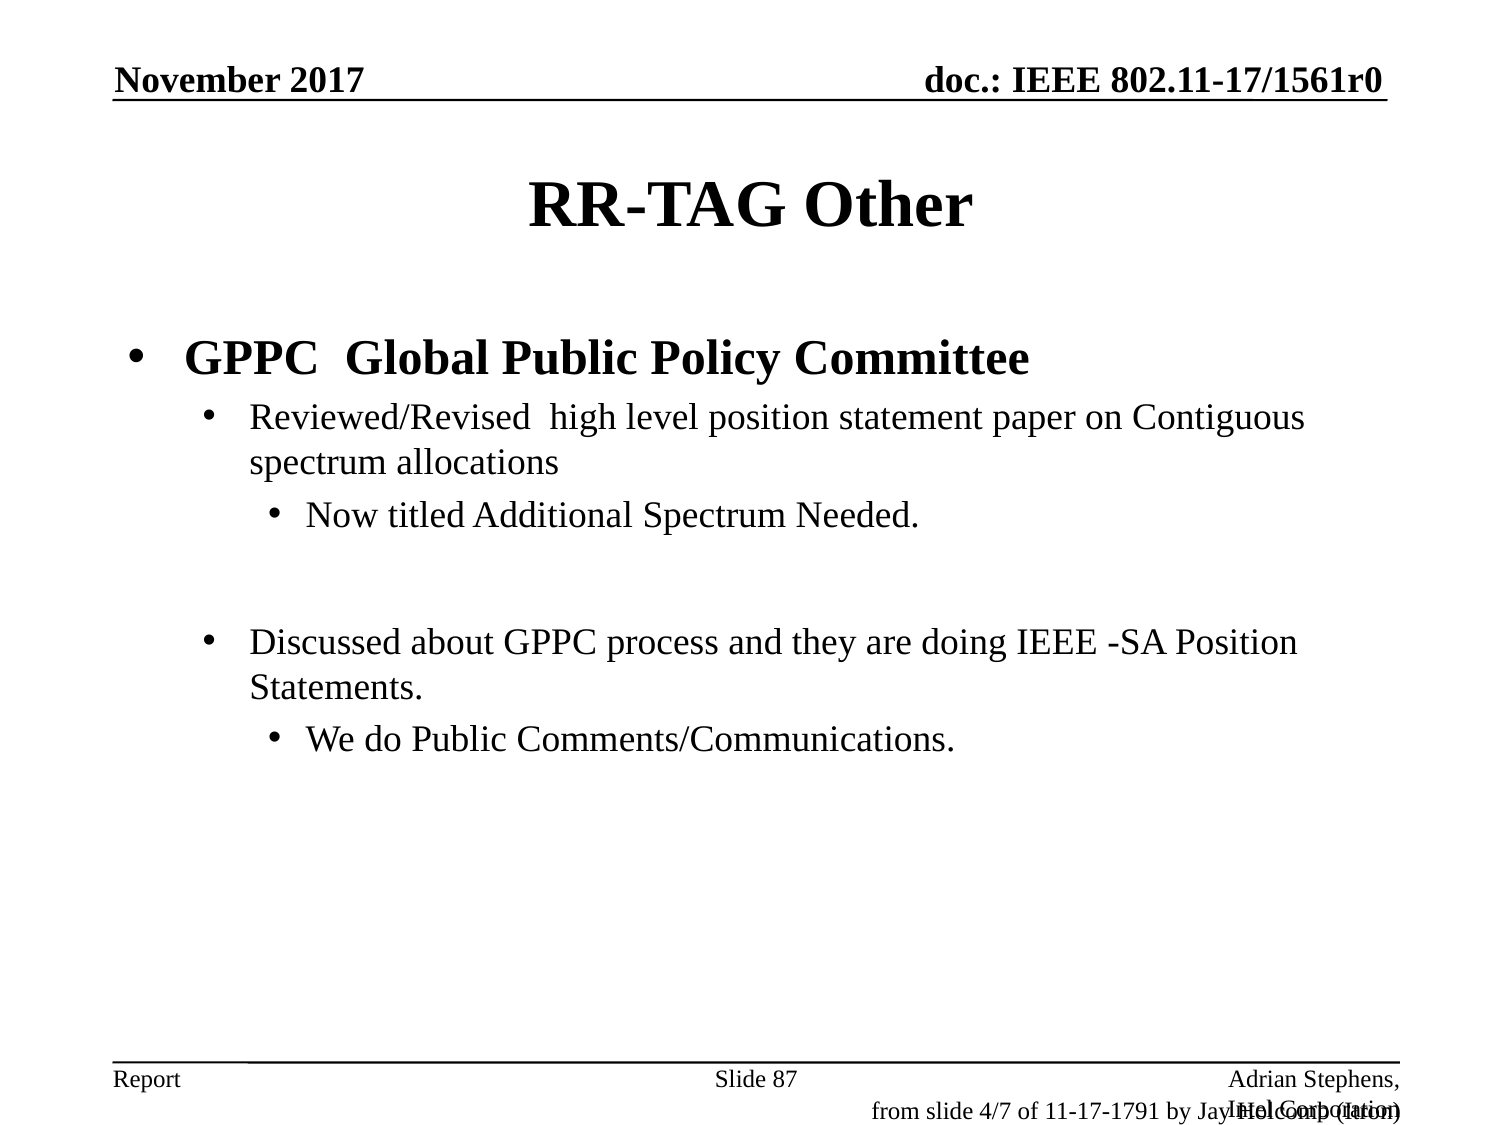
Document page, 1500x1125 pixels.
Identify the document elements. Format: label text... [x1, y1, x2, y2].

footer Adrian Stephens, Intel Corporation [1187, 1061, 1401, 1087]
list GPPC Global Public Policy Committee Reviewed/Revised high level position statement paper on Contiguous spectrum allocations Now titled Additional Spectrum Needed. Discussed about GPPC process and they are doing IEEE -SA Position Statements. We do Public Comments/Communications. [112, 247, 1388, 1060]
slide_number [114, 54, 374, 101]
slide_number Slide 87 [711, 1061, 801, 1093]
title RR-TAG Other [114, 112, 1390, 288]
text_box from slide 4/7 of 11-17-1791 by Jay Holcomb (Itron) [343, 1087, 1417, 1125]
